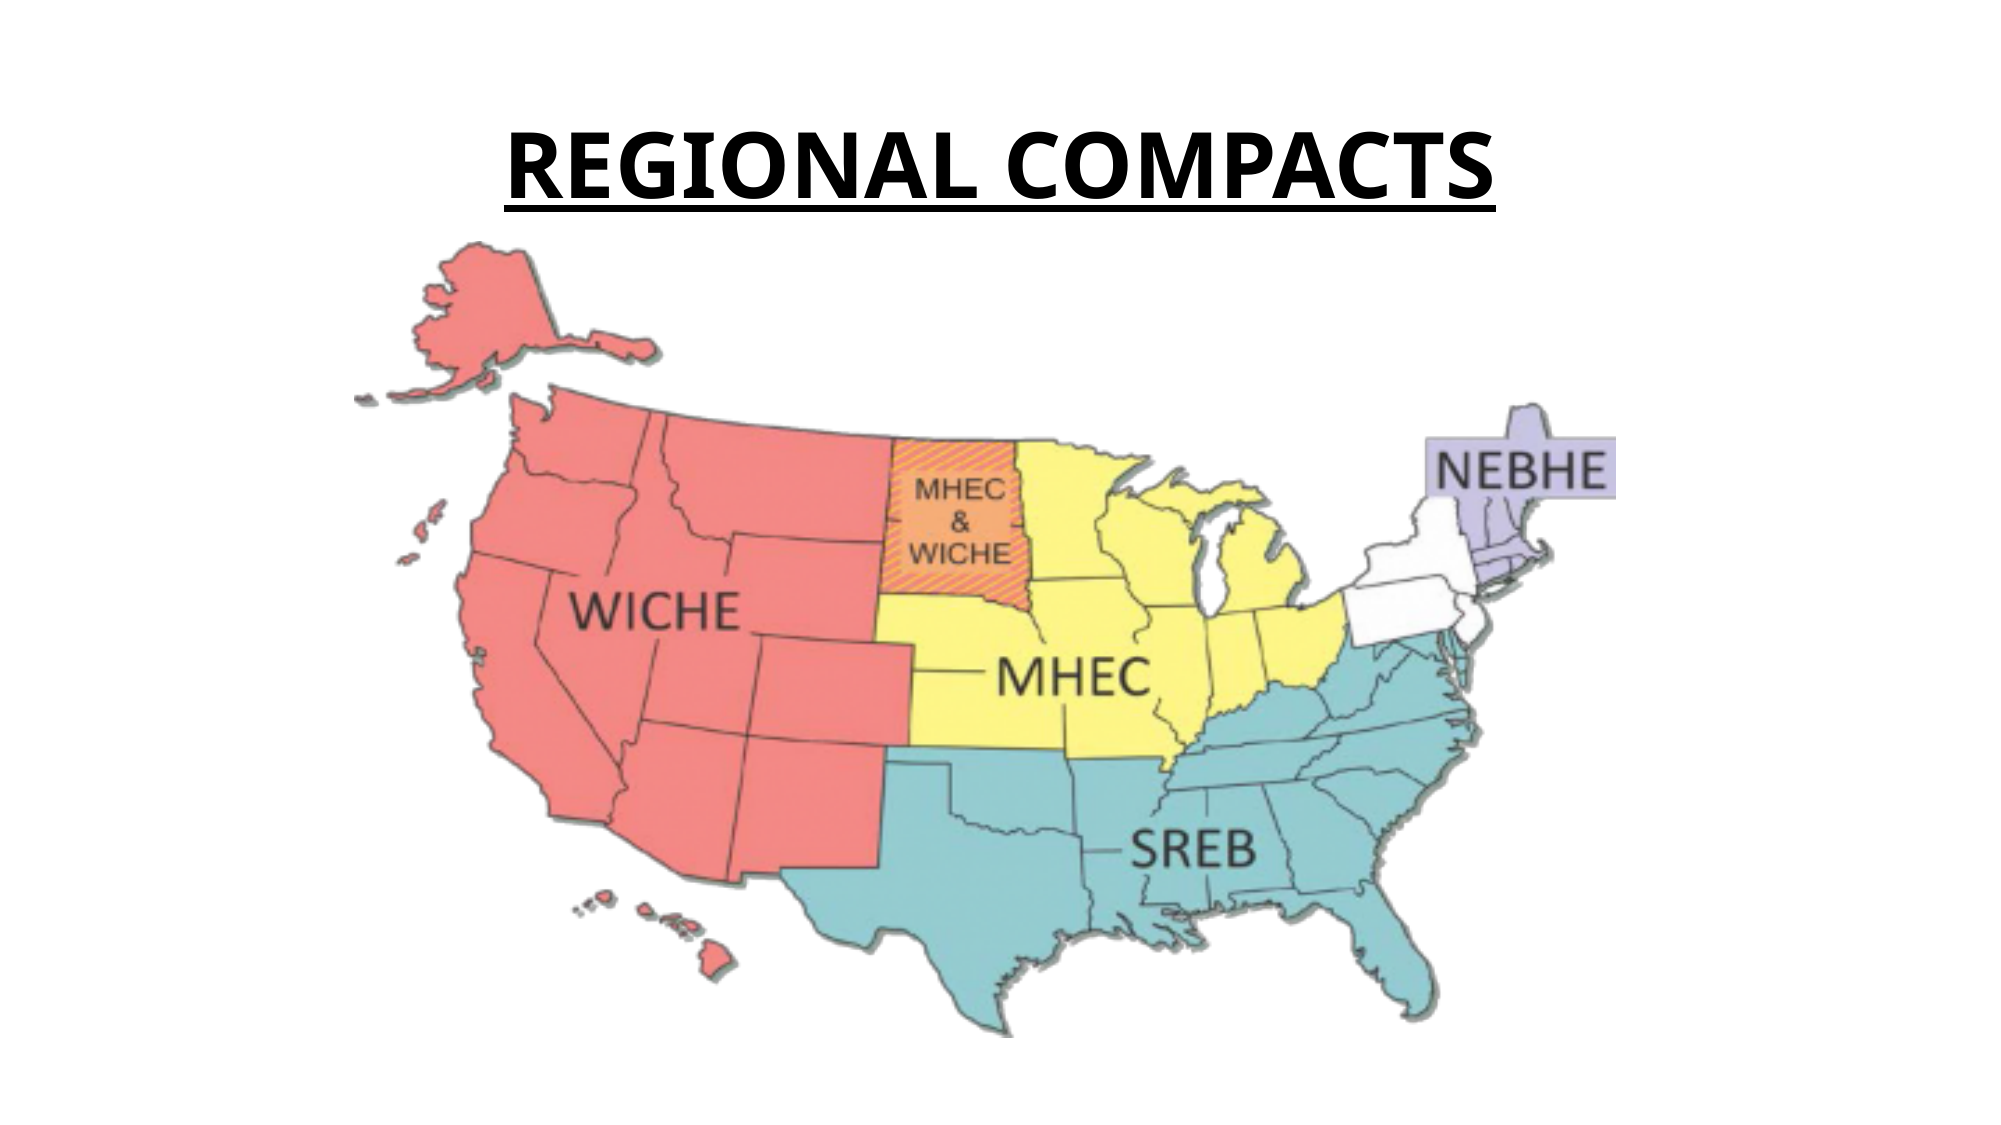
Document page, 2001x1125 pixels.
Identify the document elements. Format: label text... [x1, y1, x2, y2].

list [354, 240, 1616, 1038]
title REGIONAL COMPACTS [137, 59, 1863, 278]
